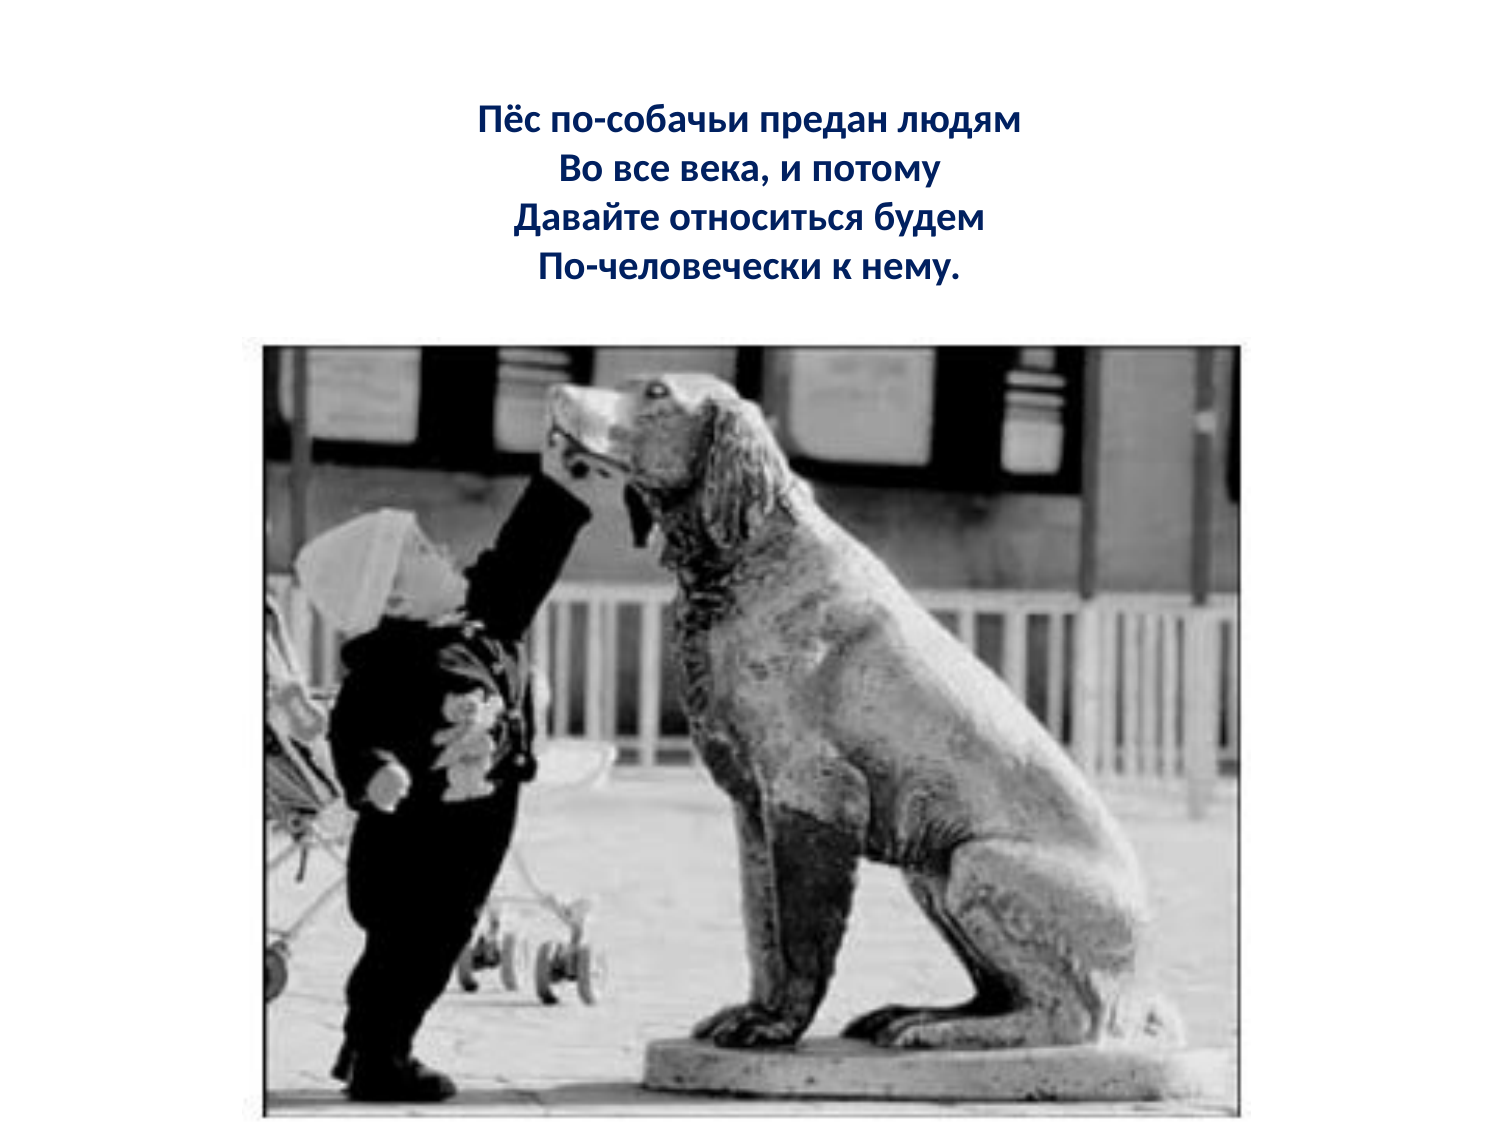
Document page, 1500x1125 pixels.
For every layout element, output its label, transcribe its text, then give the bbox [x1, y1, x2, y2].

title Пёс по-собачьи предан людям Во все века, и потому Давайте относиться будем По-человечески к нему. [74, 81, 1426, 352]
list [241, 337, 1251, 1125]
